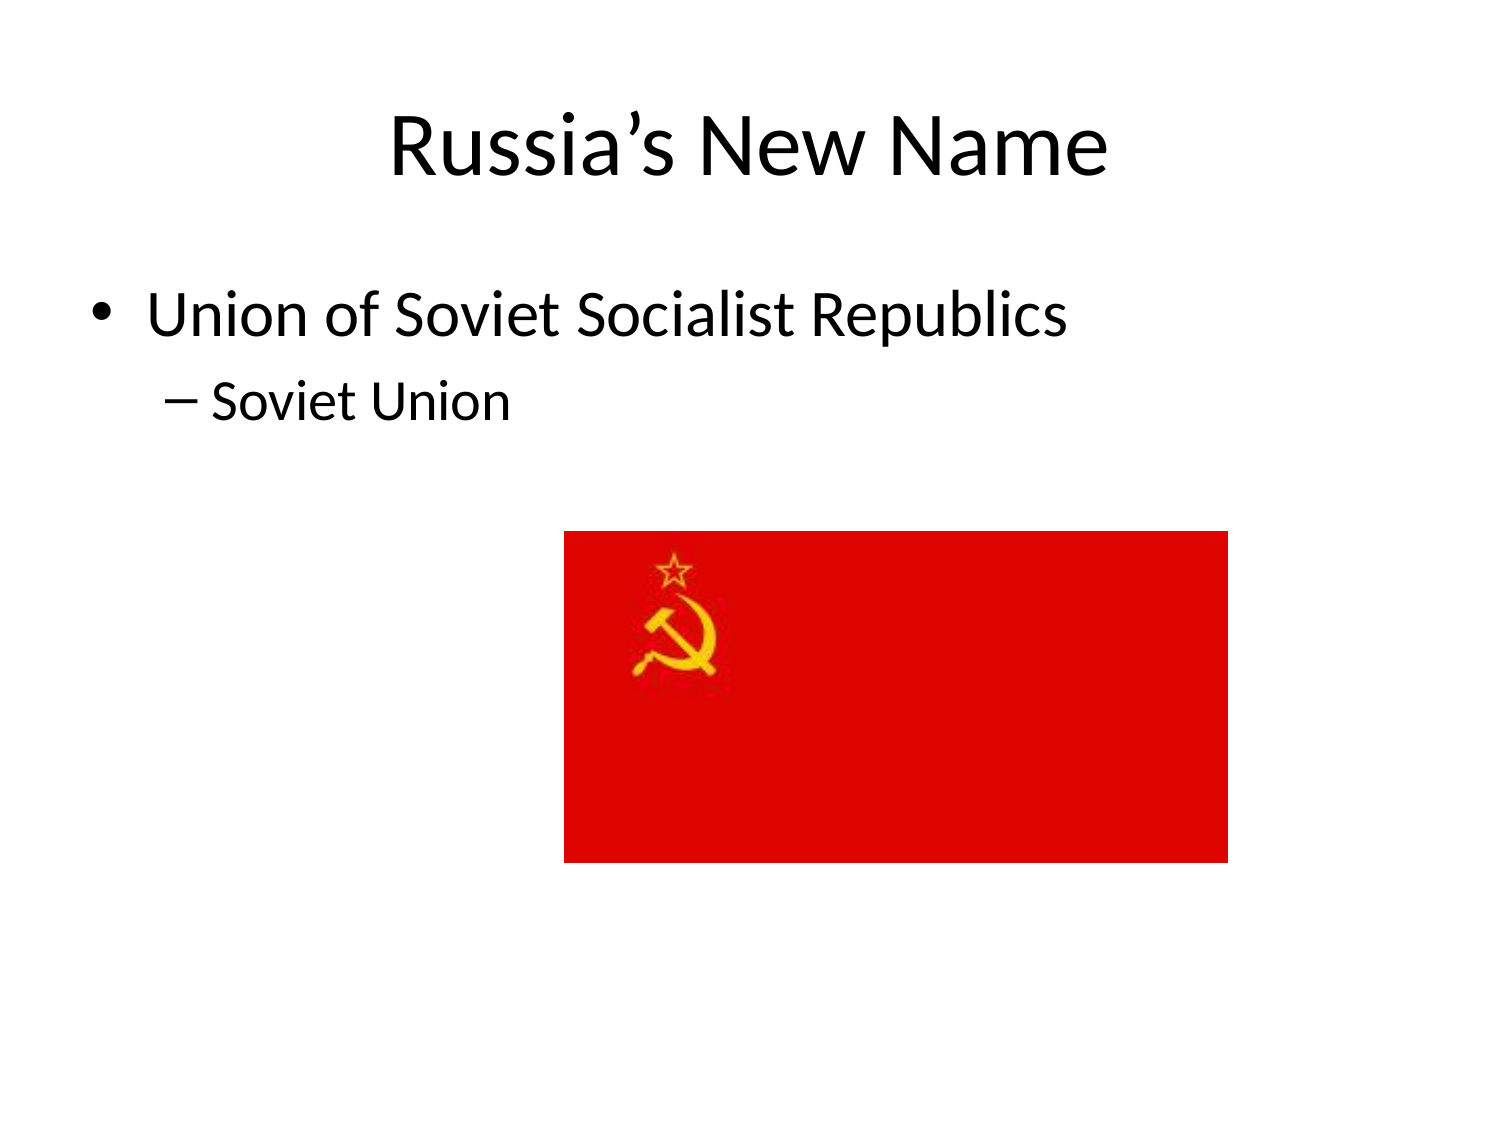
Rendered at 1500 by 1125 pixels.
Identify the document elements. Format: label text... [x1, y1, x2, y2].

title Russia’s New Name [75, 45, 1425, 233]
picture [564, 531, 1228, 864]
list Union of Soviet Socialist Republics Soviet Union [75, 262, 1425, 1005]
